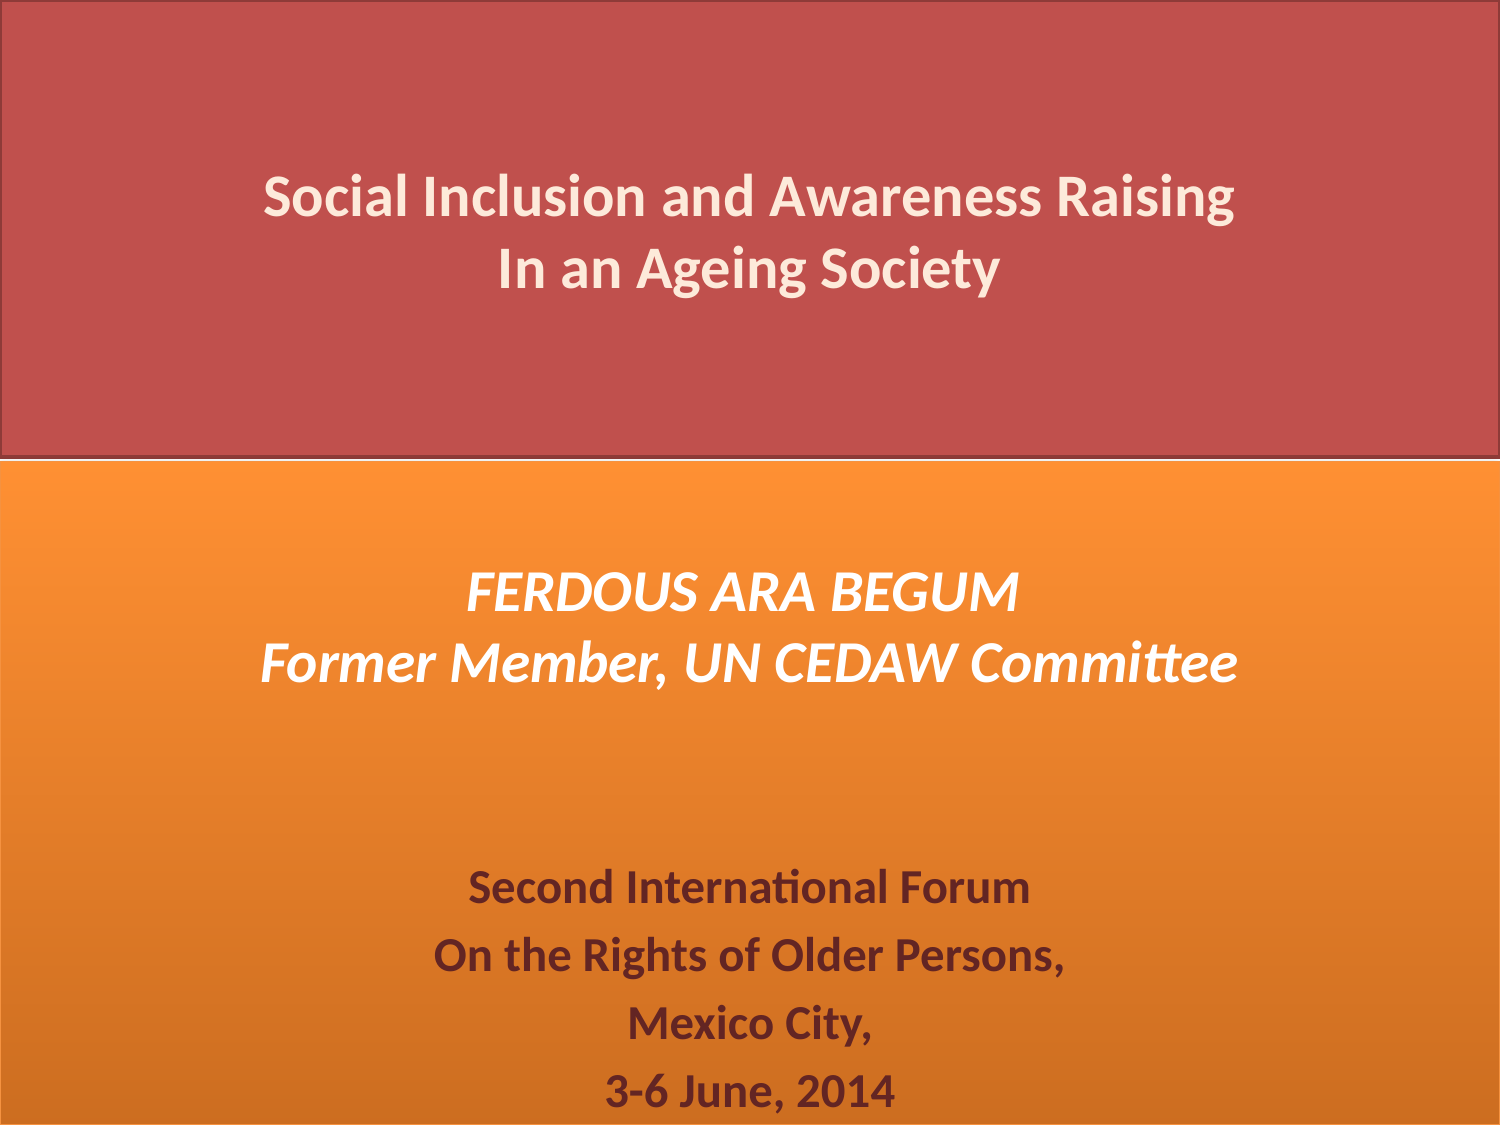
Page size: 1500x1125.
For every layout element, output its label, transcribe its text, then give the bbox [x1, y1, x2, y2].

subtitle FERDOUS ARA BEGUM Former Member, UN CEDAW Committee Second International Forum On the Rights of Older Persons, Mexico City, 3-6 June, 2014 [0, 461, 1500, 1125]
title Social Inclusion and Awareness Raising In an Ageing Society [0, 0, 1500, 459]
